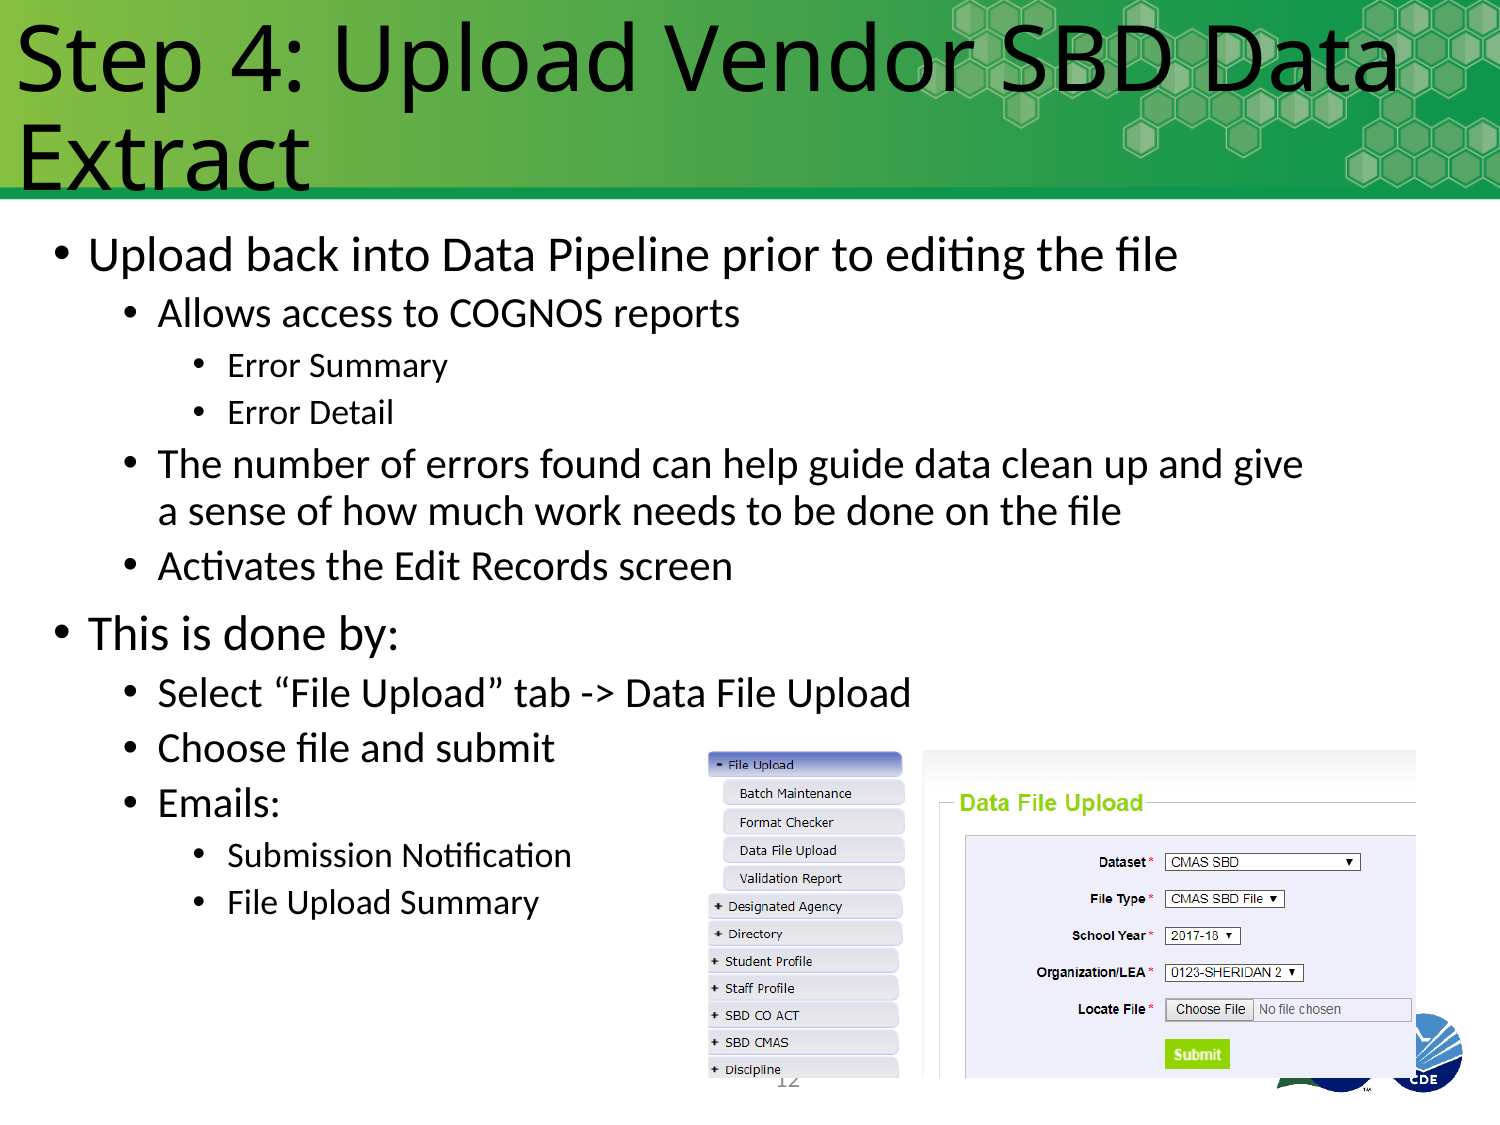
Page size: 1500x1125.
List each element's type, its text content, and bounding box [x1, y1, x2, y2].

picture [708, 750, 1463, 1093]
list Upload back into Data Pipeline prior to editing the file Allows access to COGNOS reports Error Summary Error Detail The number of errors found can help guide data clean up and give a sense of how much work needs to be done on the file Activates the Edit Records screen This is done by: Select “File Upload” tab -> Data File Upload Choose file and submit Emails: Submission Notification File Upload Summary [38, 220, 1332, 935]
slide_number 12 [478, 1047, 816, 1108]
title Step 4: Upload Vendor SBD Data Extract [0, 3, 1500, 221]
